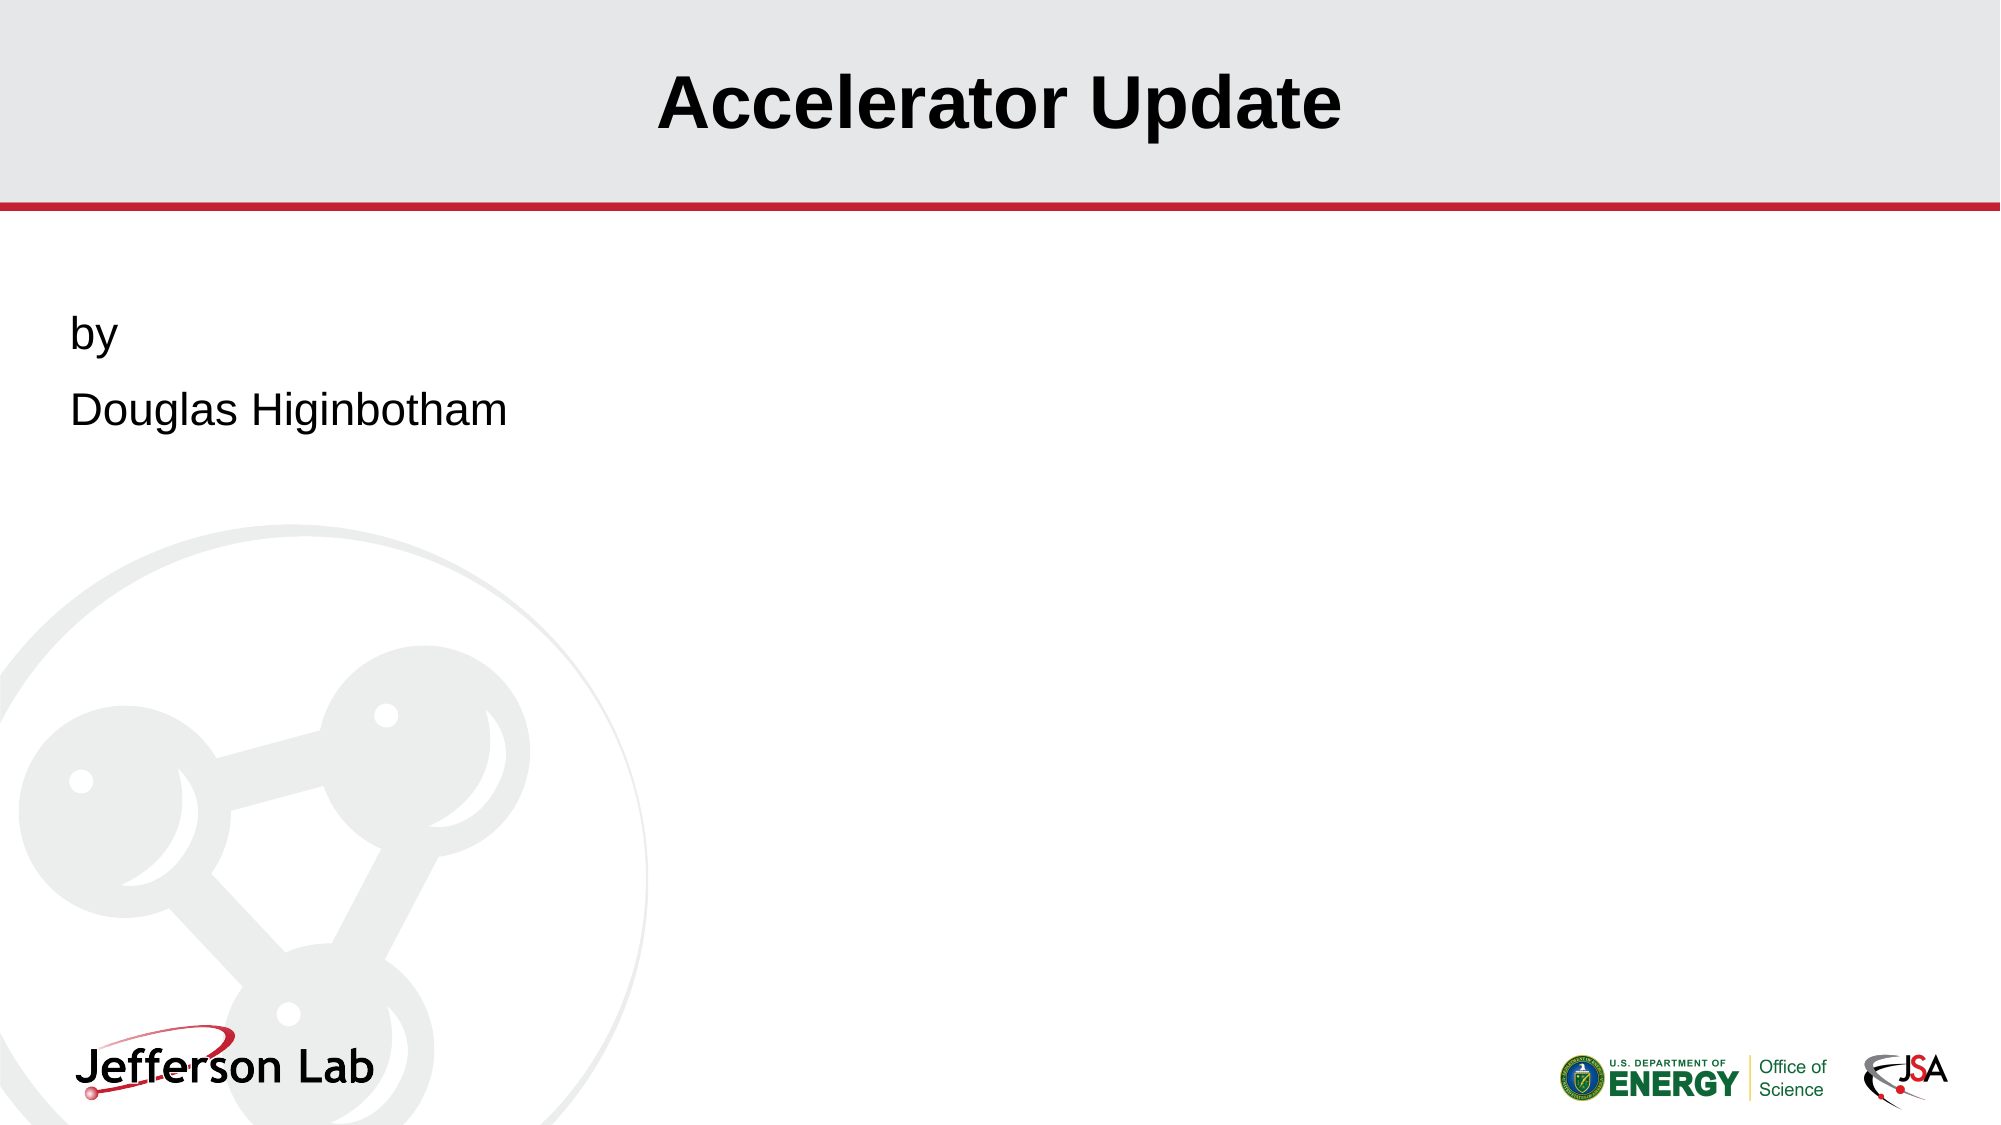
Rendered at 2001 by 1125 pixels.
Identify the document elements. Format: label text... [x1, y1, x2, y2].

subtitle by Douglas Higinbotham [55, 220, 920, 505]
title Accelerator Update [0, 51, 2000, 153]
picture [1864, 1054, 1948, 1110]
picture [1560, 1055, 1827, 1101]
picture [0, 470, 674, 1125]
